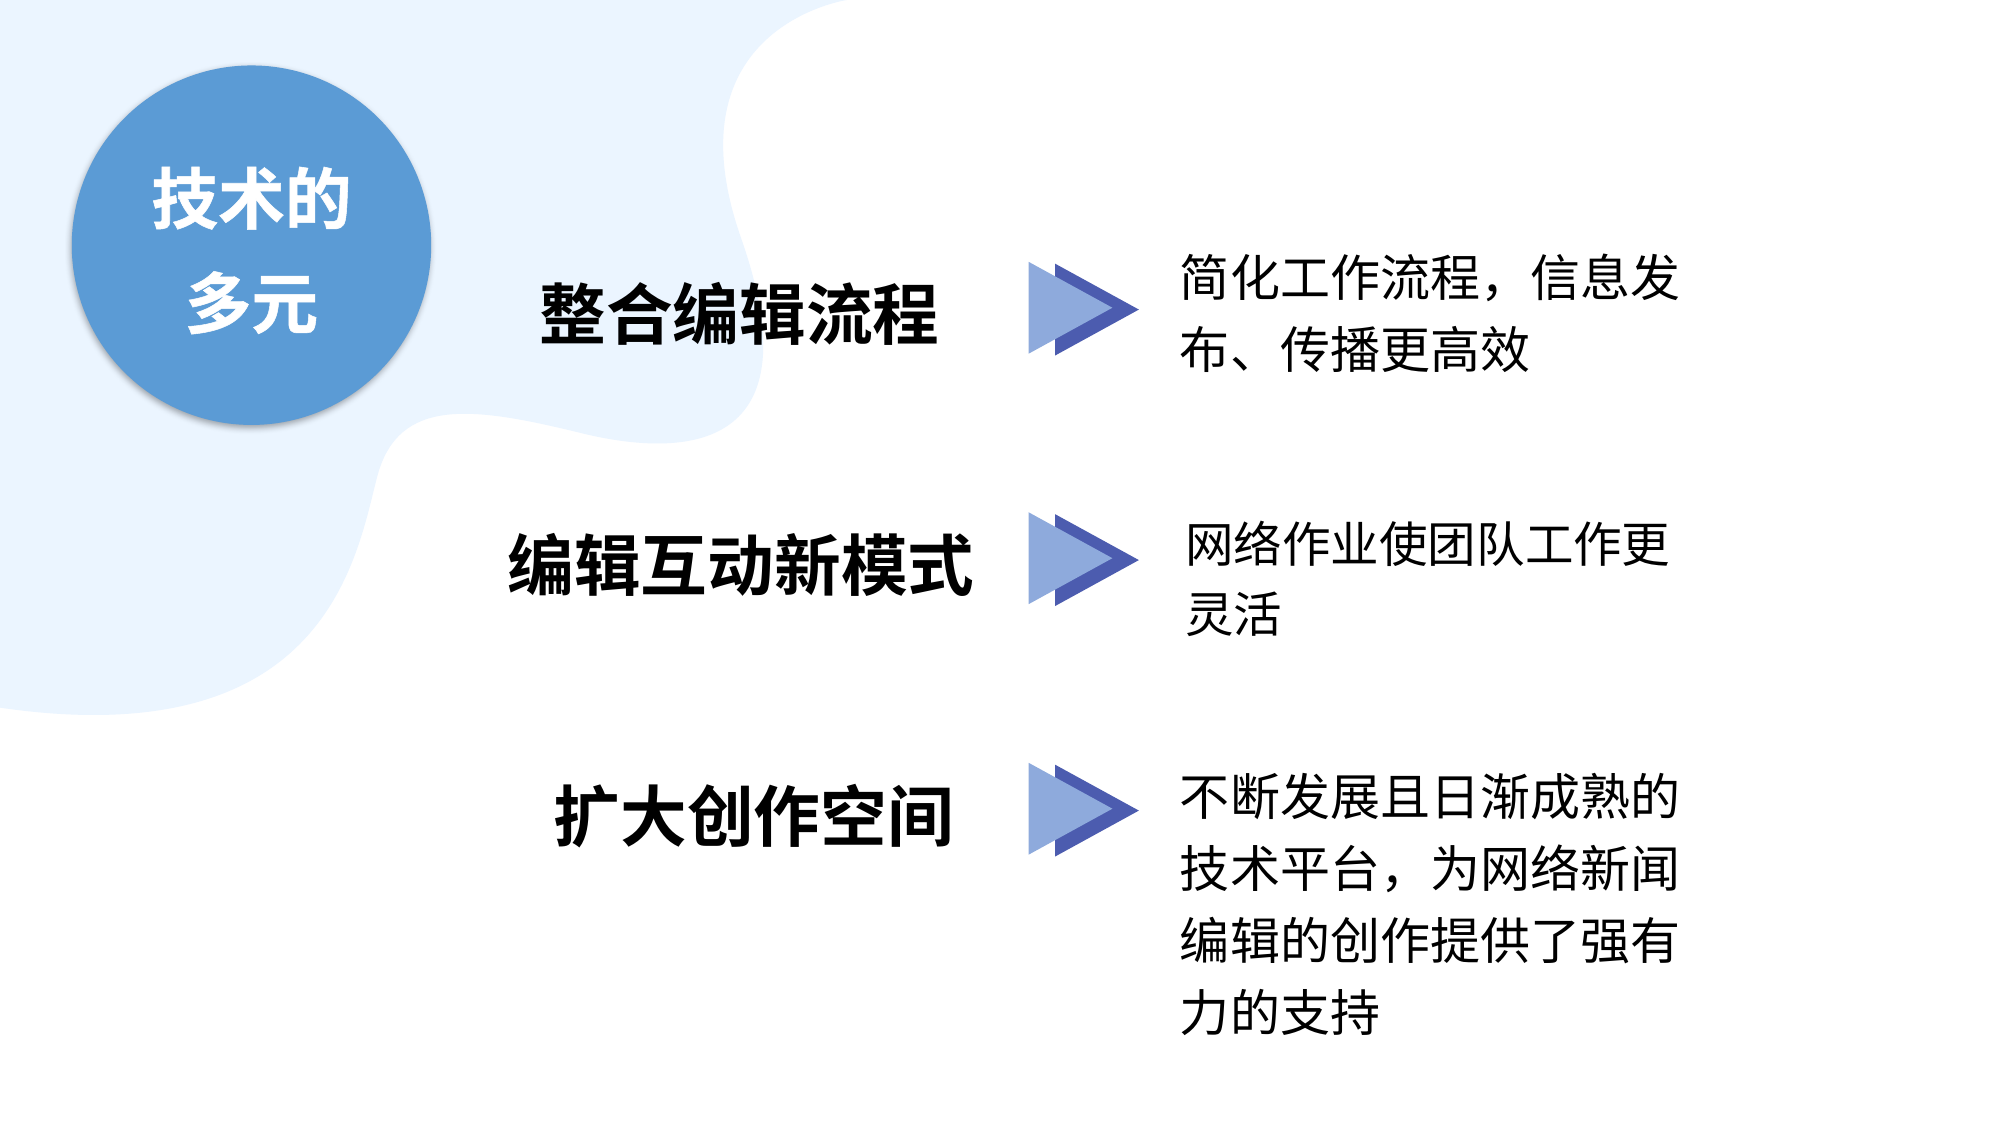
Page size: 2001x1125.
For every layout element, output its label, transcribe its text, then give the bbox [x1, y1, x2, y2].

text_box [1027, 510, 1115, 606]
text_box 不断发展且日渐成熟的技术平台，为网络新闻编辑的创作提供了强有力的支持 [1165, 745, 1726, 1006]
text_box [1053, 261, 1142, 358]
text_box 扩大创作空间 [538, 769, 972, 845]
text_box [71, 65, 432, 425]
text_box 简化工作流程，信息发布、传播更高效 [1165, 227, 1709, 383]
text_box [1027, 260, 1115, 356]
text_box 编辑互动新模式 [492, 518, 997, 594]
text_box 整合编辑流程 [524, 267, 958, 342]
text_box [0, 0, 847, 715]
text_box [1053, 762, 1142, 859]
text_box [1027, 761, 1115, 857]
text_box 网络作业使团队工作更灵活 [1170, 495, 1709, 651]
text_box [1053, 512, 1142, 608]
